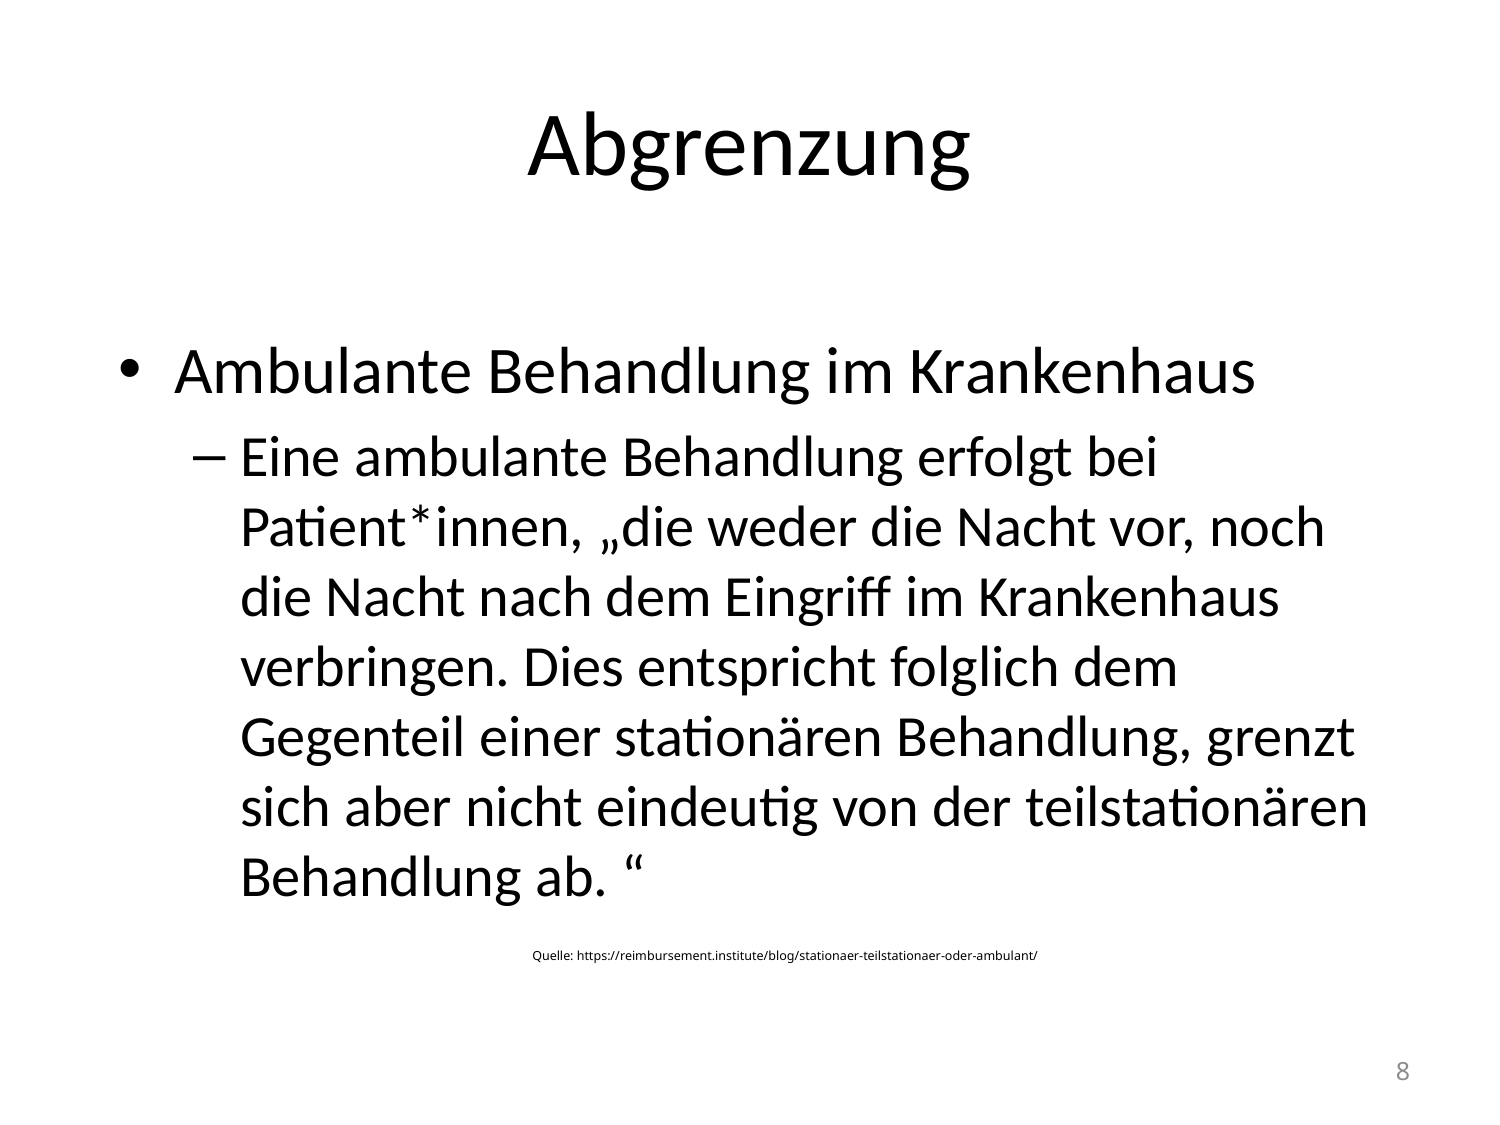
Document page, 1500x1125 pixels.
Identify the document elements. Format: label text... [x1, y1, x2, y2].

list Ambulante Behandlung im Krankenhaus Eine ambulante Behandlung erfolgt bei Patient*innen, „die weder die Nacht vor, noch die Nacht nach dem Eingriff im Krankenhaus verbringen. Dies entspricht folglich dem Gegenteil einer stationären Behandlung, grenzt sich aber nicht eindeutig von der teilstationären Behandlung ab. “ [103, 319, 1397, 941]
title Abgrenzung [75, 45, 1425, 233]
text_box Quelle: https://reimbursement.institute/blog/stationaer-teilstationaer-oder-ambulant/ [410, 940, 1161, 971]
slide_number 8 [1074, 1042, 1425, 1103]
